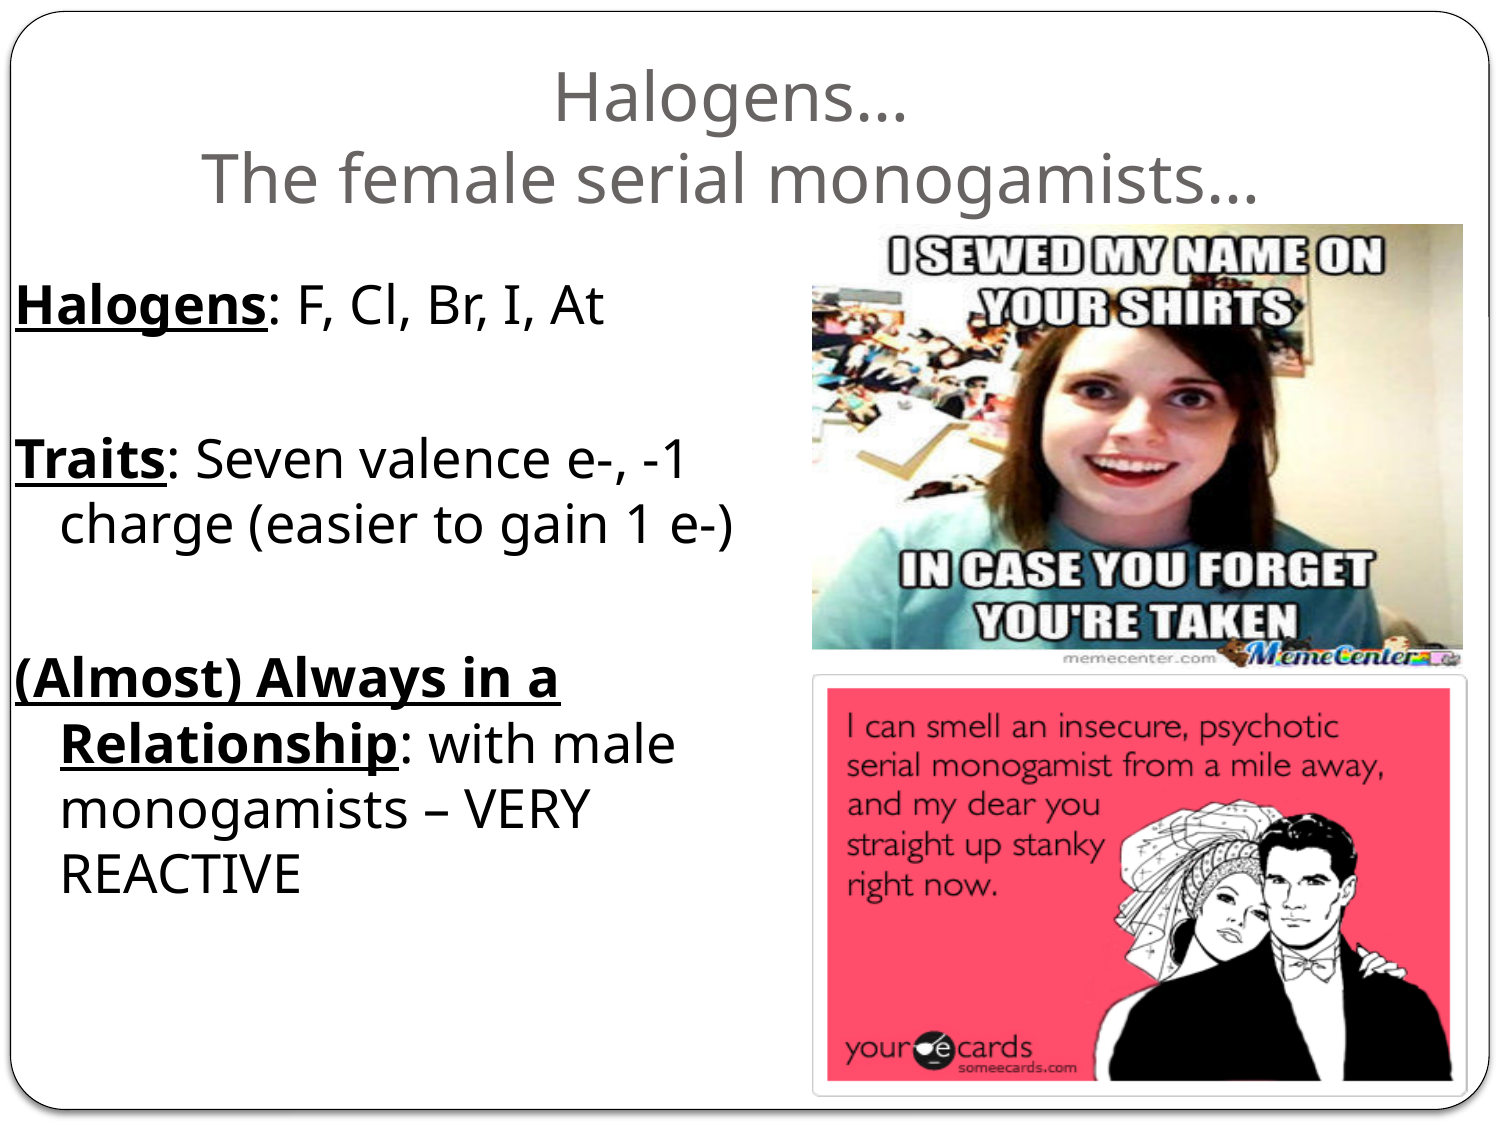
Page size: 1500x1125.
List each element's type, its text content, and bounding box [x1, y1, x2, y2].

picture [812, 224, 1463, 669]
picture [812, 674, 1469, 1098]
title Halogens… The female serial monogamists… [0, 45, 1463, 233]
list Halogens: F, Cl, Br, I, At Traits: Seven valence e-, -1 charge (easier to gain 1 e-) (Almost) Always in a Relationship: with male monogamists – VERY REACTIVE [0, 262, 763, 1088]
